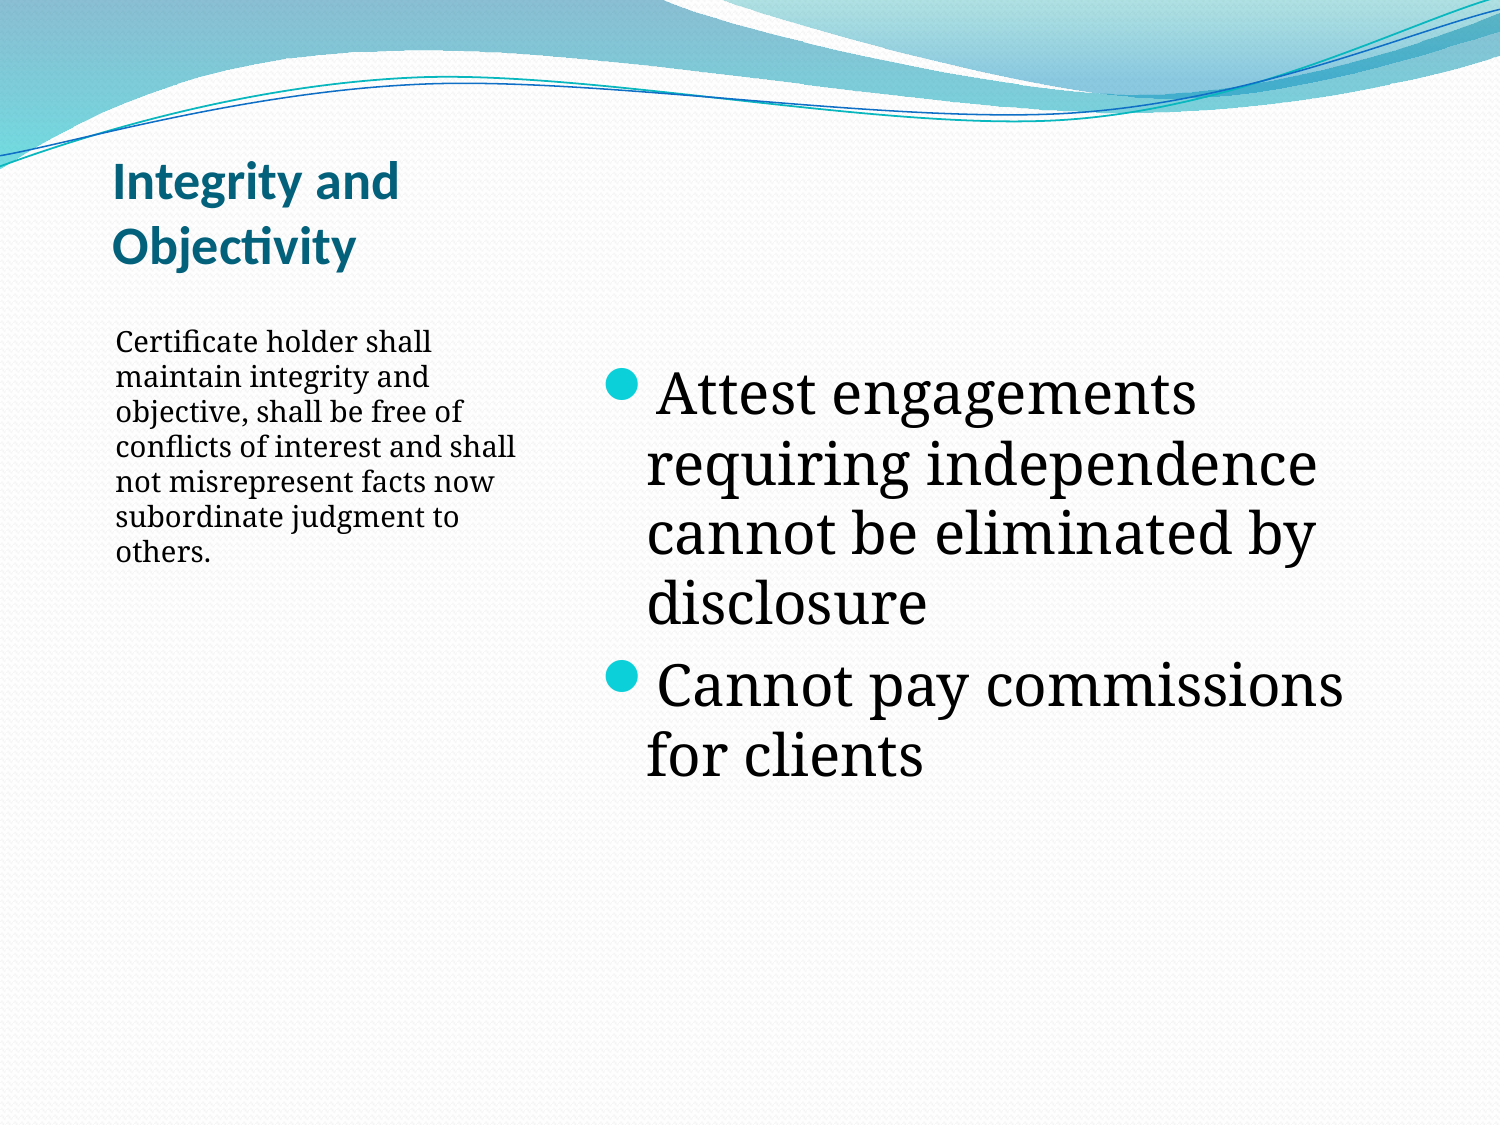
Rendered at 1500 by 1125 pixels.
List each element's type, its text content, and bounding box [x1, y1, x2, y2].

title Integrity and Objectivity [112, 84, 563, 275]
list Attest engagements requiring independence cannot be eliminated by disclosure Cannot pay commissions for clients [586, 275, 1425, 1025]
list Certificate holder shall maintain integrity and objective, shall be free of conflicts of interest and shall not misrepresent facts now subordinate judgment to others. [112, 275, 563, 1025]
